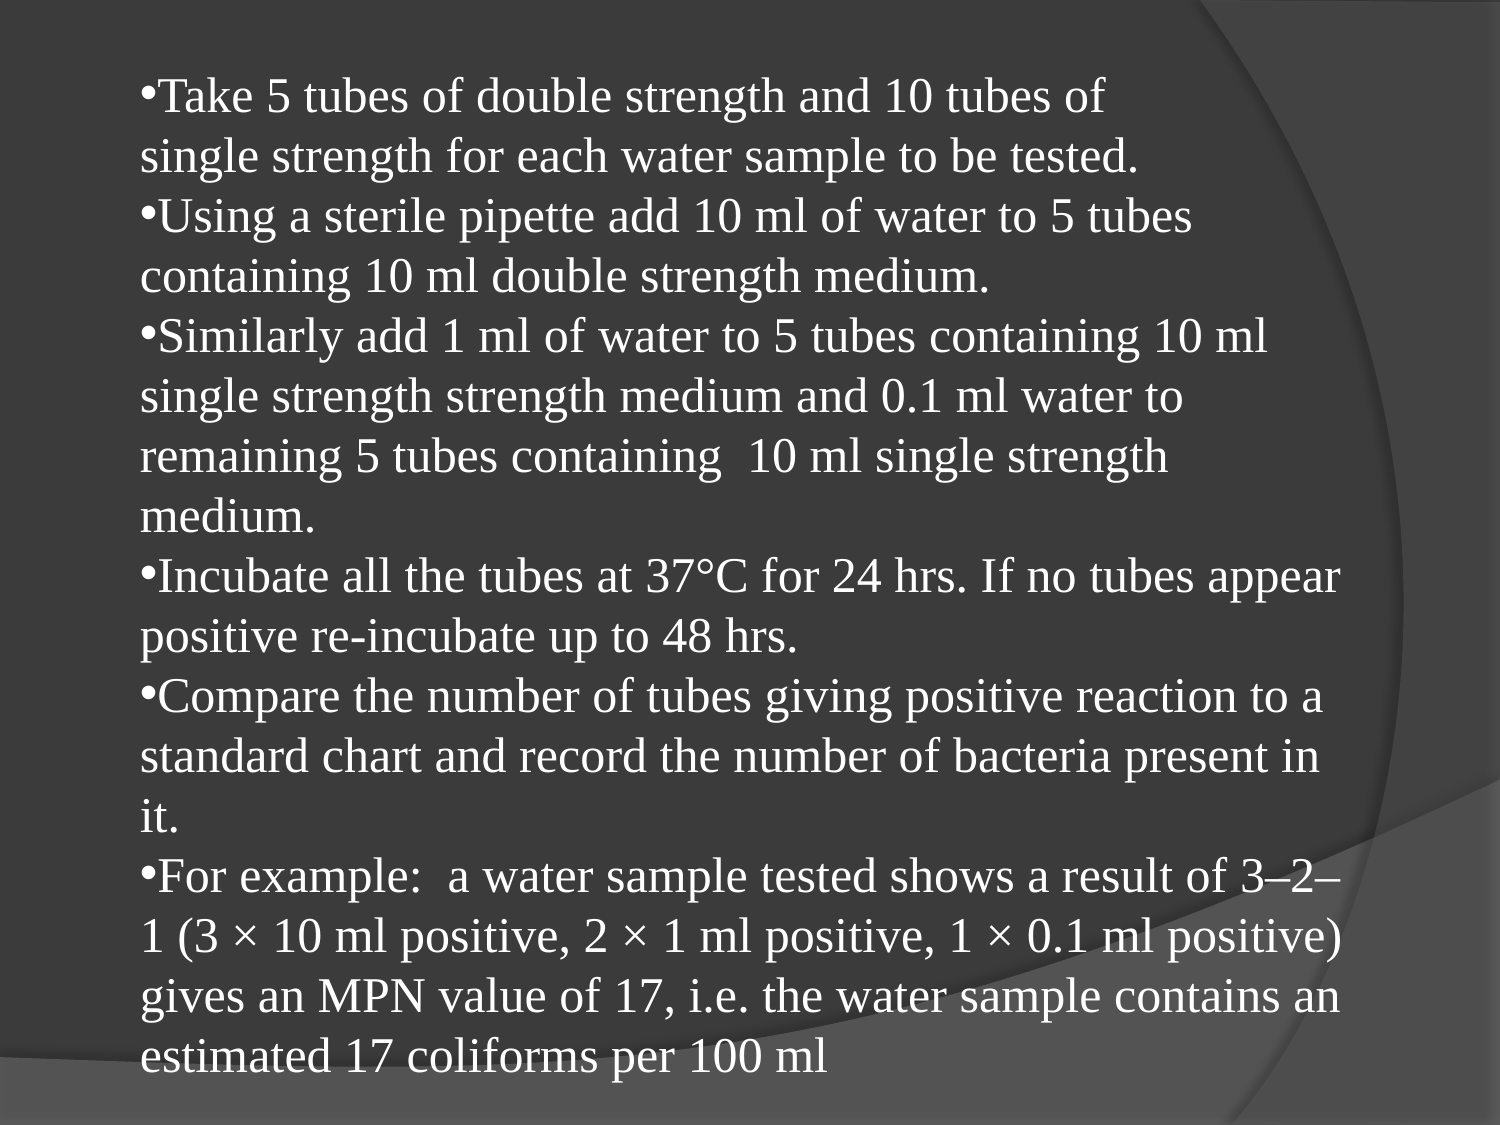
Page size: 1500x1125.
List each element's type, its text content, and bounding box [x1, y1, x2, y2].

text_box Take 5 tubes of double strength and 10 tubes of single strength for each water sample to be tested. Using a sterile pipette add 10 ml of water to 5 tubes containing 10 ml double strength medium. Similarly add 1 ml of water to 5 tubes containing 10 ml single strength strength medium and 0.1 ml water to remaining 5 tubes containing 10 ml single strength medium. Incubate all the tubes at 37°C for 24 hrs. If no tubes appear positive re-incubate up to 48 hrs. Compare the number of tubes giving positive reaction to a standard chart and record the number of bacteria present in it. For example: a water sample tested shows a result of 3–2–1 (3 × 10 ml positive, 2 × 1 ml positive, 1 × 0.1 ml positive) gives an MPN value of 17, i.e. the water sample contains an estimated 17 coliforms per 100 ml [125, 55, 1363, 1090]
